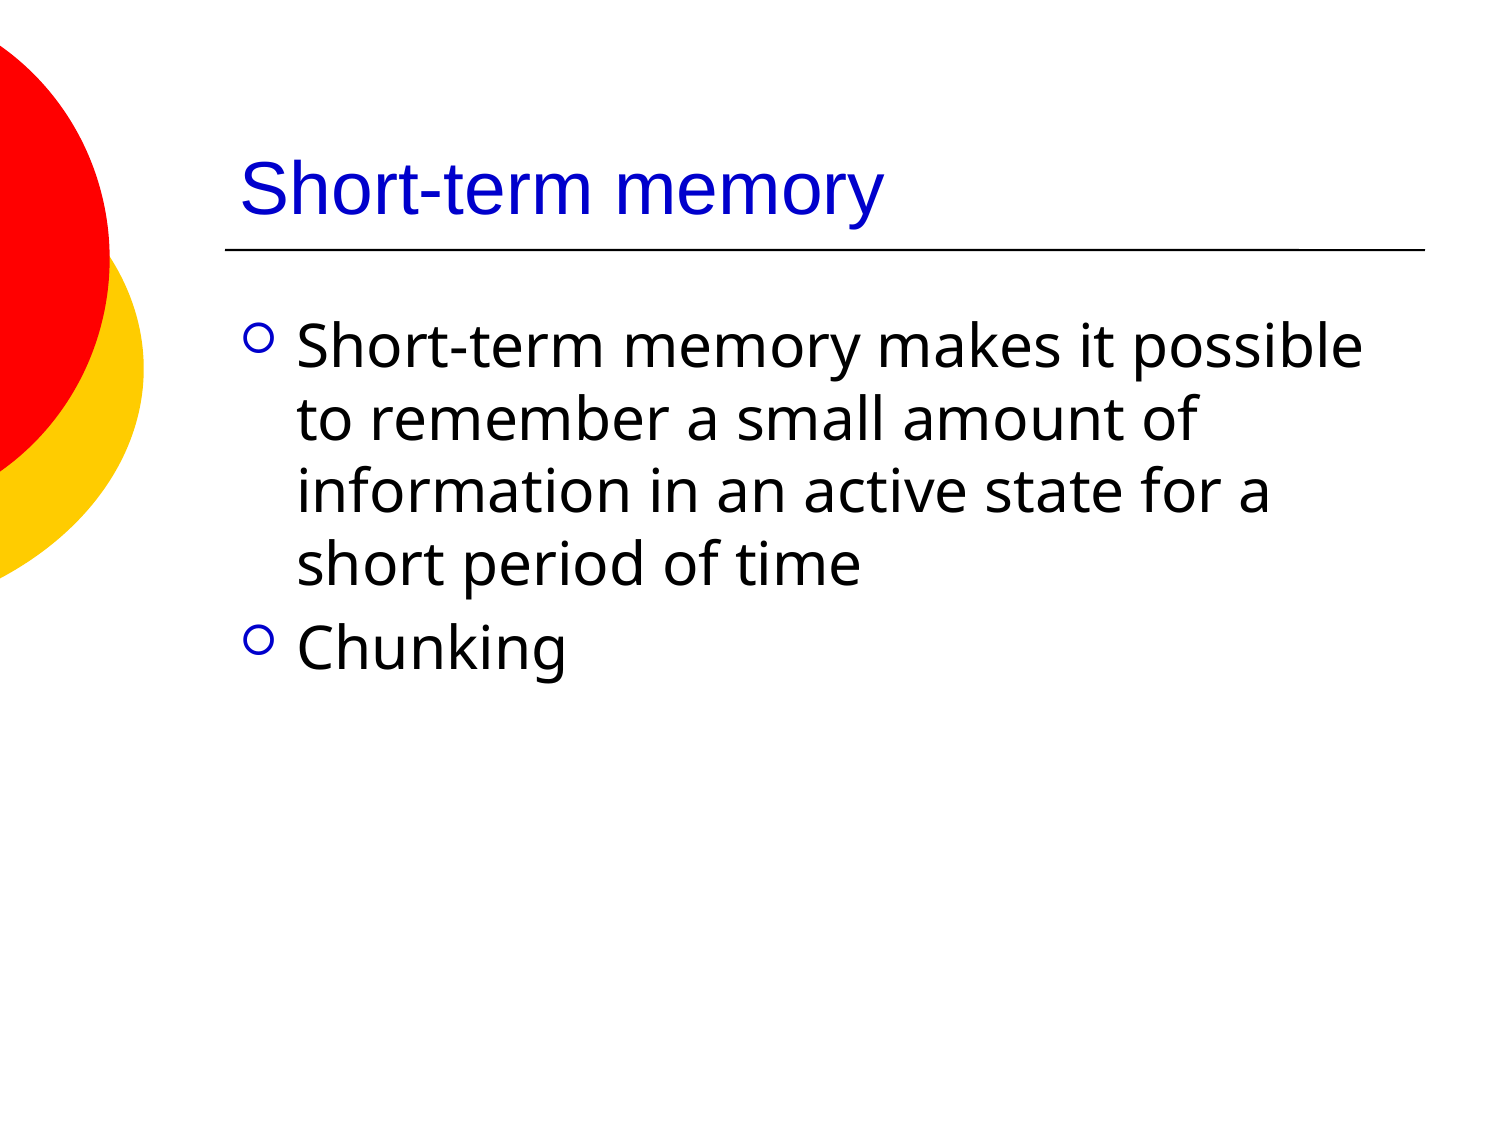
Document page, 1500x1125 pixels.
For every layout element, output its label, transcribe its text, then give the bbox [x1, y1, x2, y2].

title Short-term memory [224, 49, 1425, 238]
list Short-term memory makes it possible to remember a small amount of information in an active state for a short period of time Chunking [224, 299, 1425, 975]
